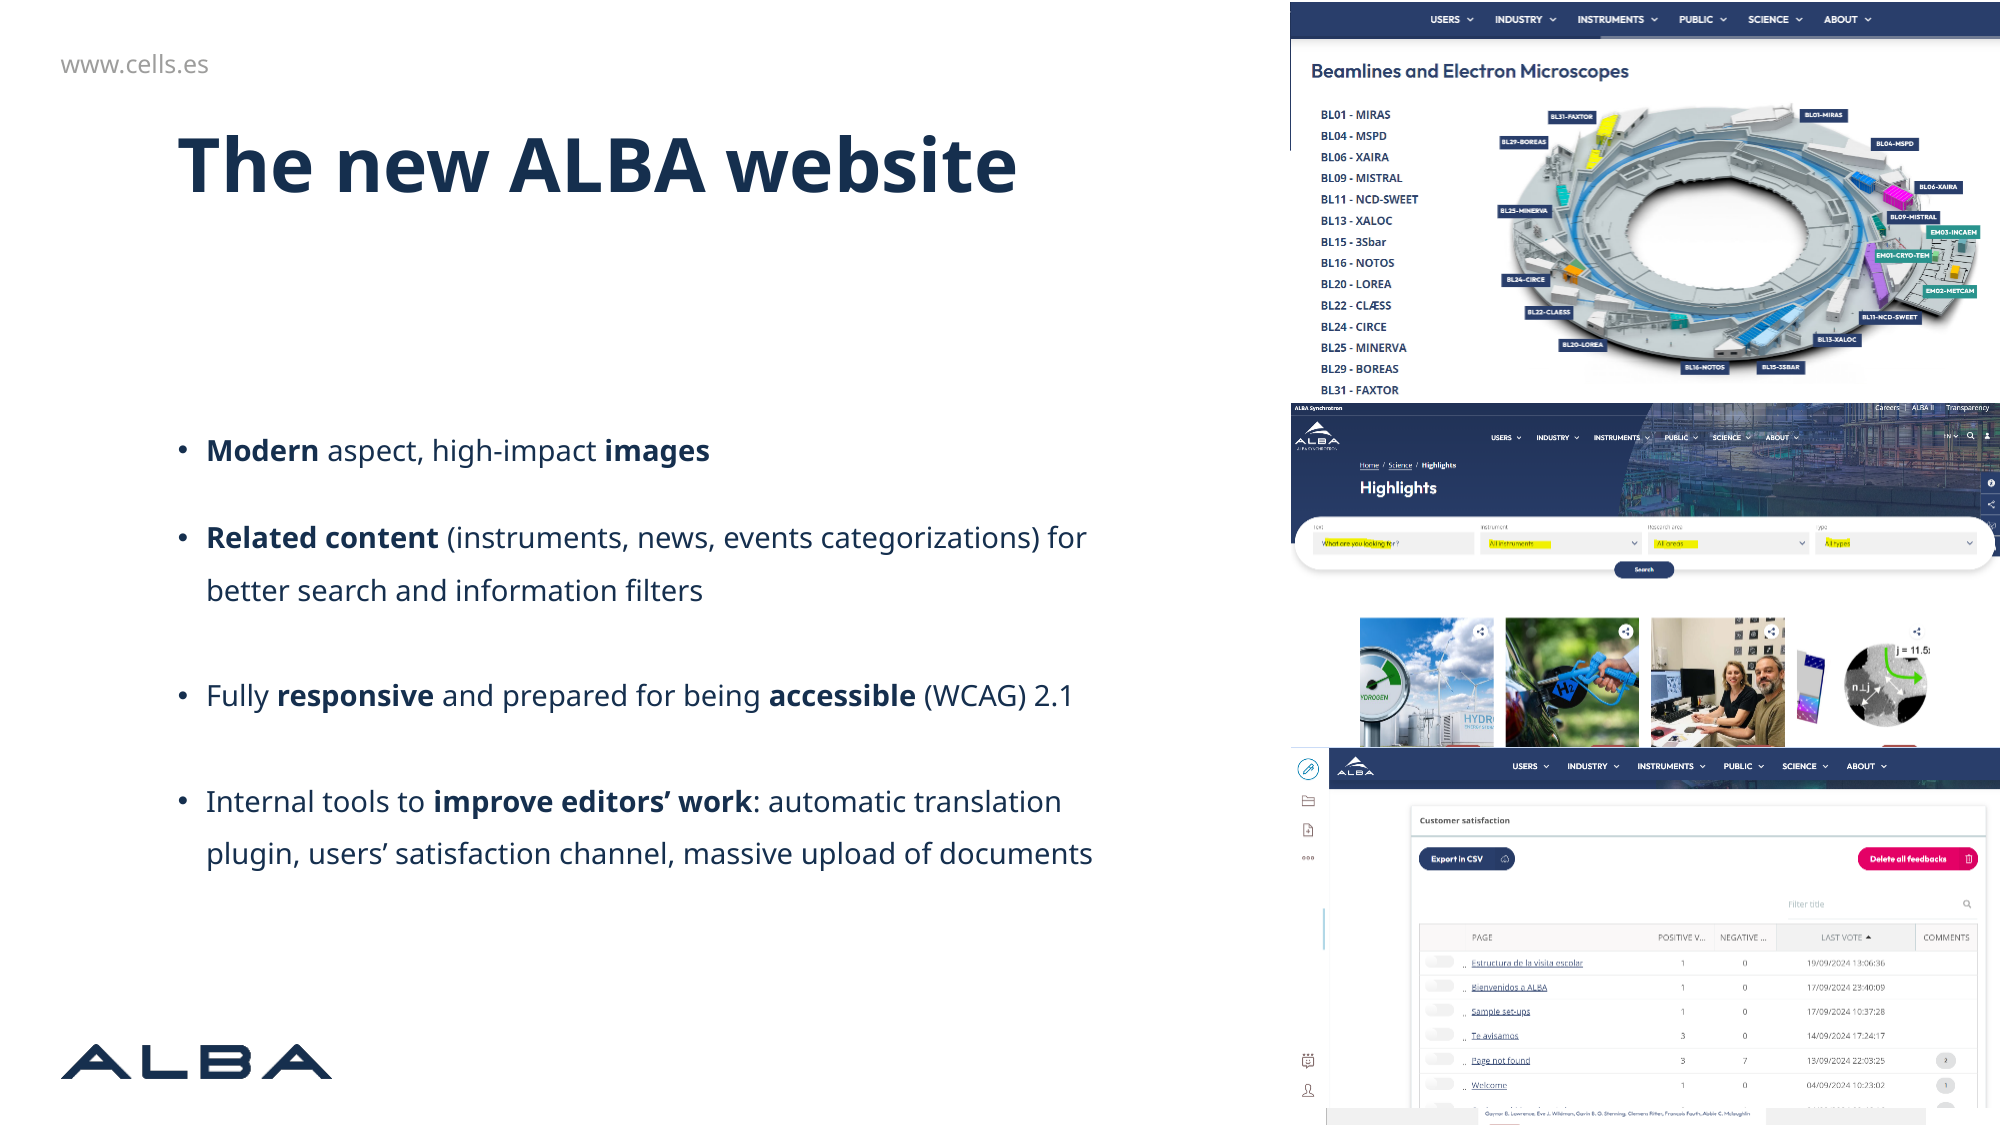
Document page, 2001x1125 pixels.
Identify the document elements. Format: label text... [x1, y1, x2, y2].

title The new ALBA website [162, 127, 1174, 366]
list Modern aspect, high-impact images Related content (instruments, news, events categorizations) for better search and information filters Fully responsive and prepared for being accessible (WCAG) 2.1 Internal tools to improve editors’ work: automatic translation plugin, users’ satisfaction channel, massive upload of documents [162, 407, 1174, 948]
picture [1290, 1, 2000, 1125]
picture [60, 1042, 333, 1081]
